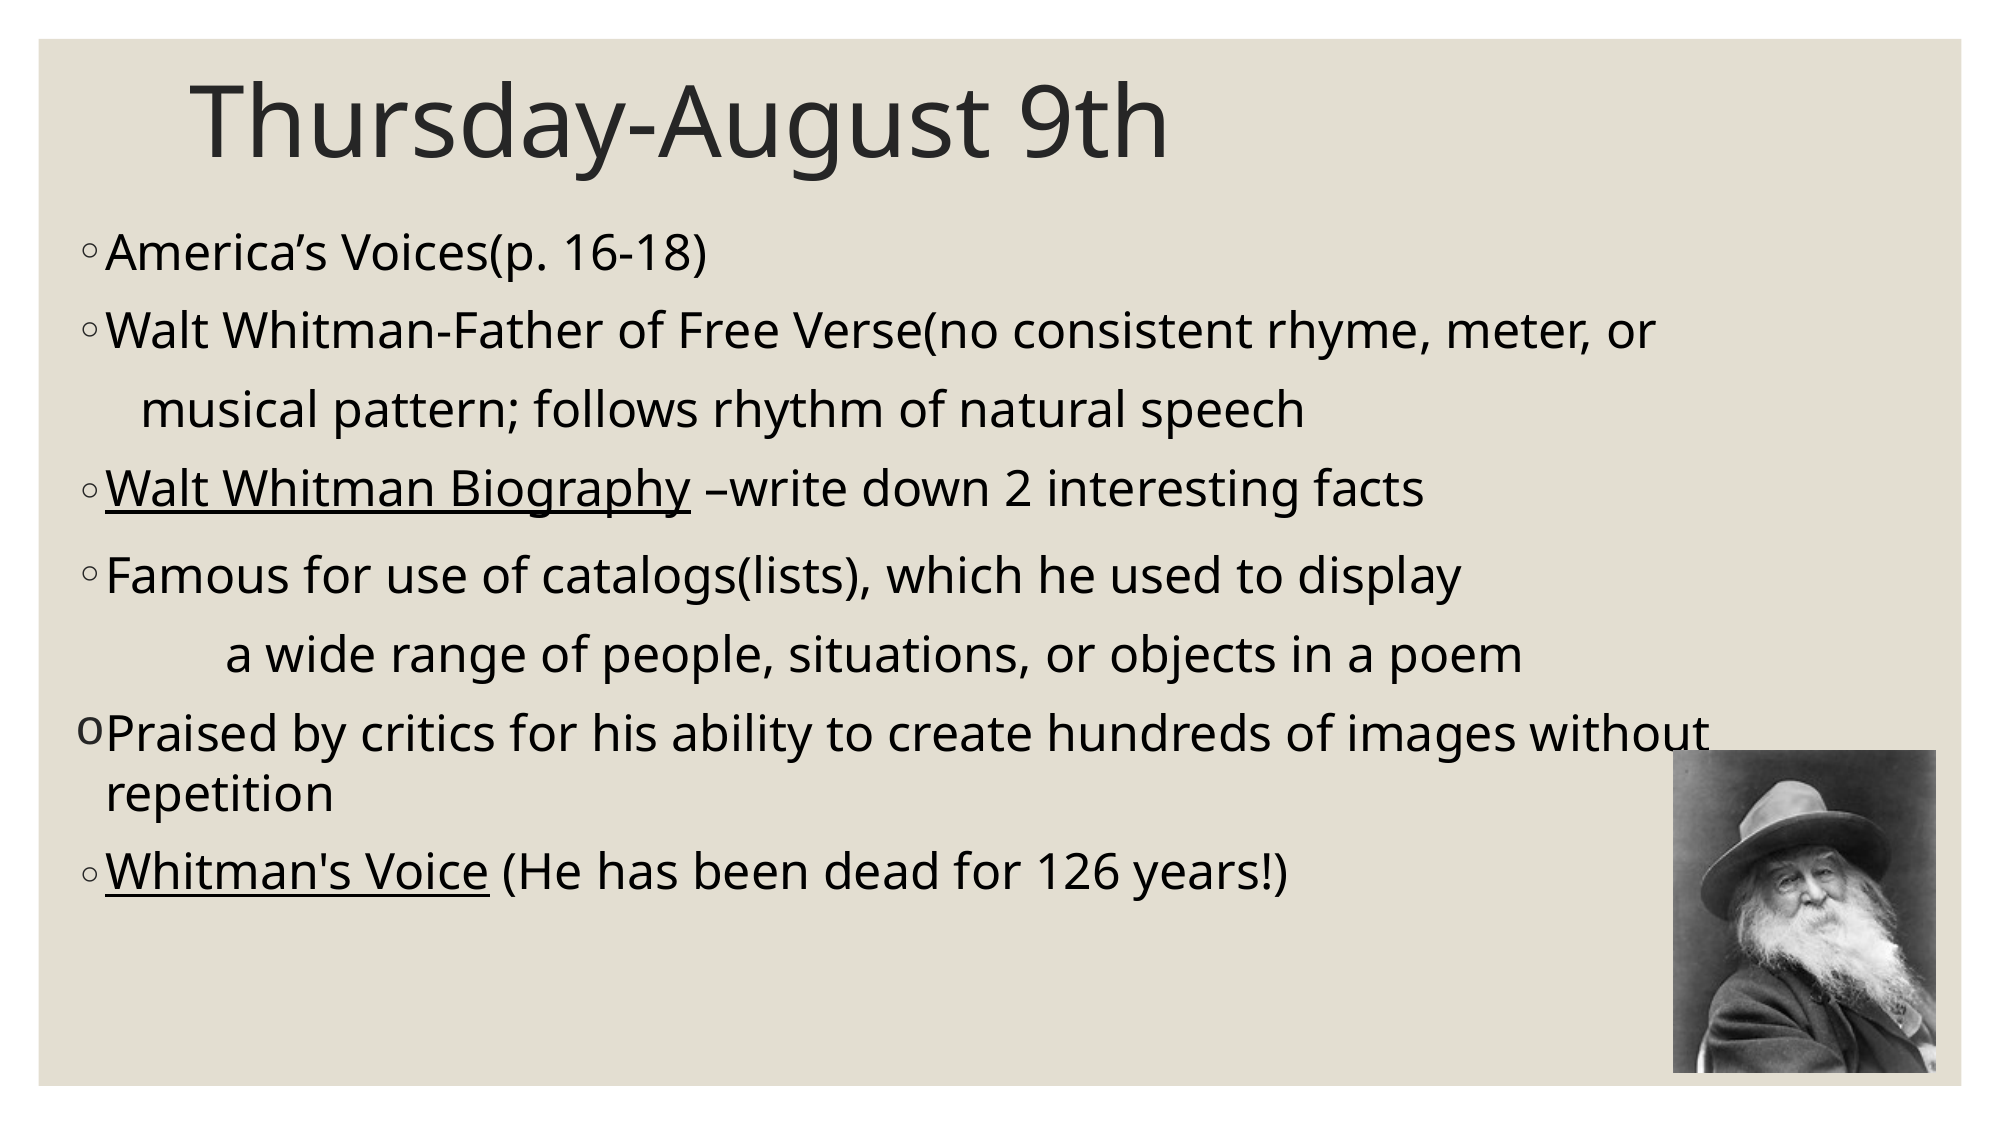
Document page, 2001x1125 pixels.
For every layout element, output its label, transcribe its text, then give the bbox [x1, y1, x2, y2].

title Thursday-August 9th [174, 50, 1825, 202]
picture [1673, 750, 1936, 1073]
list America’s Voices(p. 16-18) Walt Whitman-Father of Free Verse(no consistent rhyme, meter, or musical pattern; follows rhythm of natural speech Walt Whitman Biography –write down 2 interesting facts Famous for use of catalogs(lists), which he used to display a wide range of people, situations, or objects in a poem Praised by critics for his ability to create hundreds of images without repetition Whitman's Voice (He has been dead for 126 years!) [60, 212, 1825, 990]
